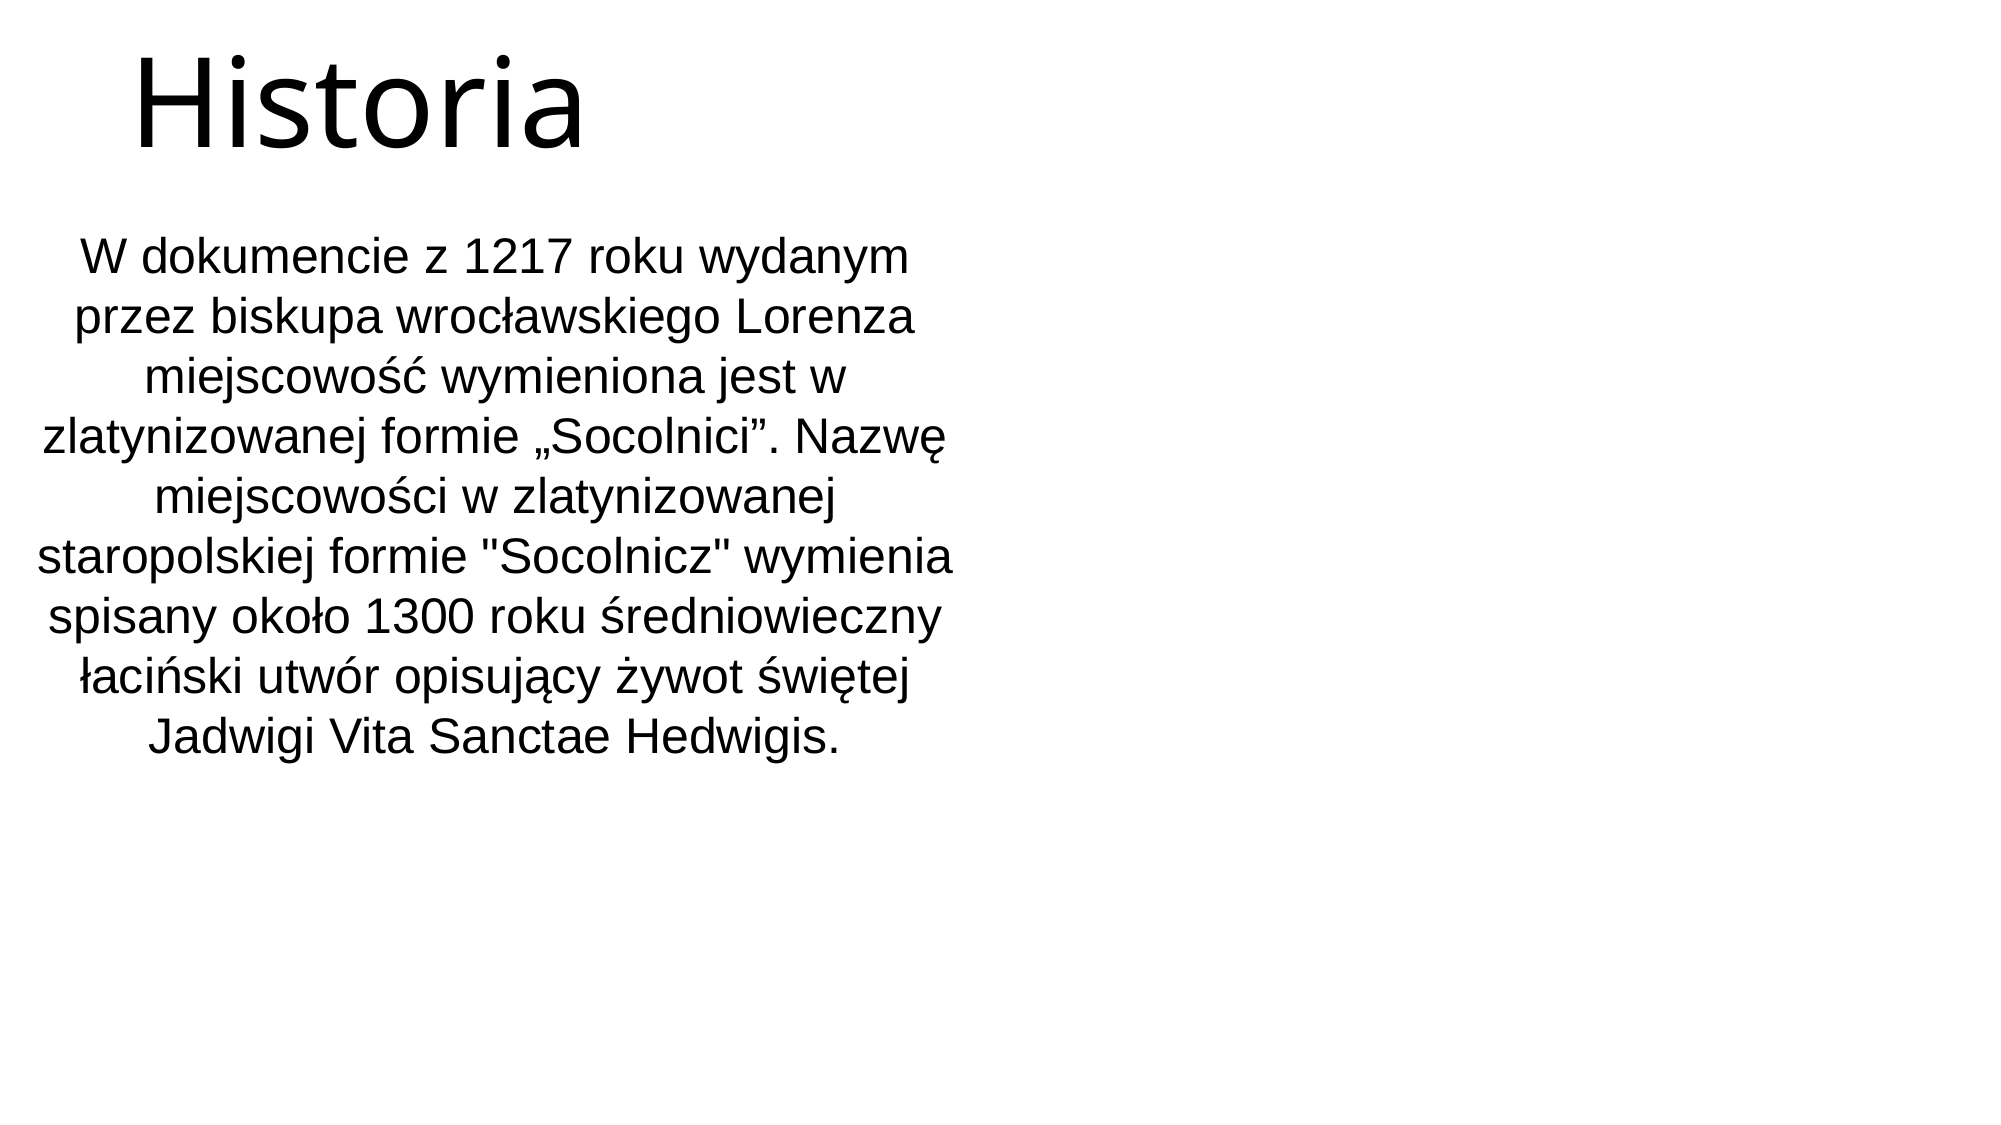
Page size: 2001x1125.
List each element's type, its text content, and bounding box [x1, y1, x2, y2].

subtitle W dokumencie z 1217 roku wydanym przez biskupa wrocławskiego Lorenza miejscowość wymieniona jest w zlatynizowanej formie „Socolnici”. Nazwę miejscowości w zlatynizowanej staropolskiej formie "Socolnicz" wymienia spisany około 1300 roku średniowieczny łaciński utwór opisujący żywot świętej Jadwigi Vita Sanctae Hedwigis. [21, 215, 969, 488]
title Historia [0, 0, 1111, 183]
